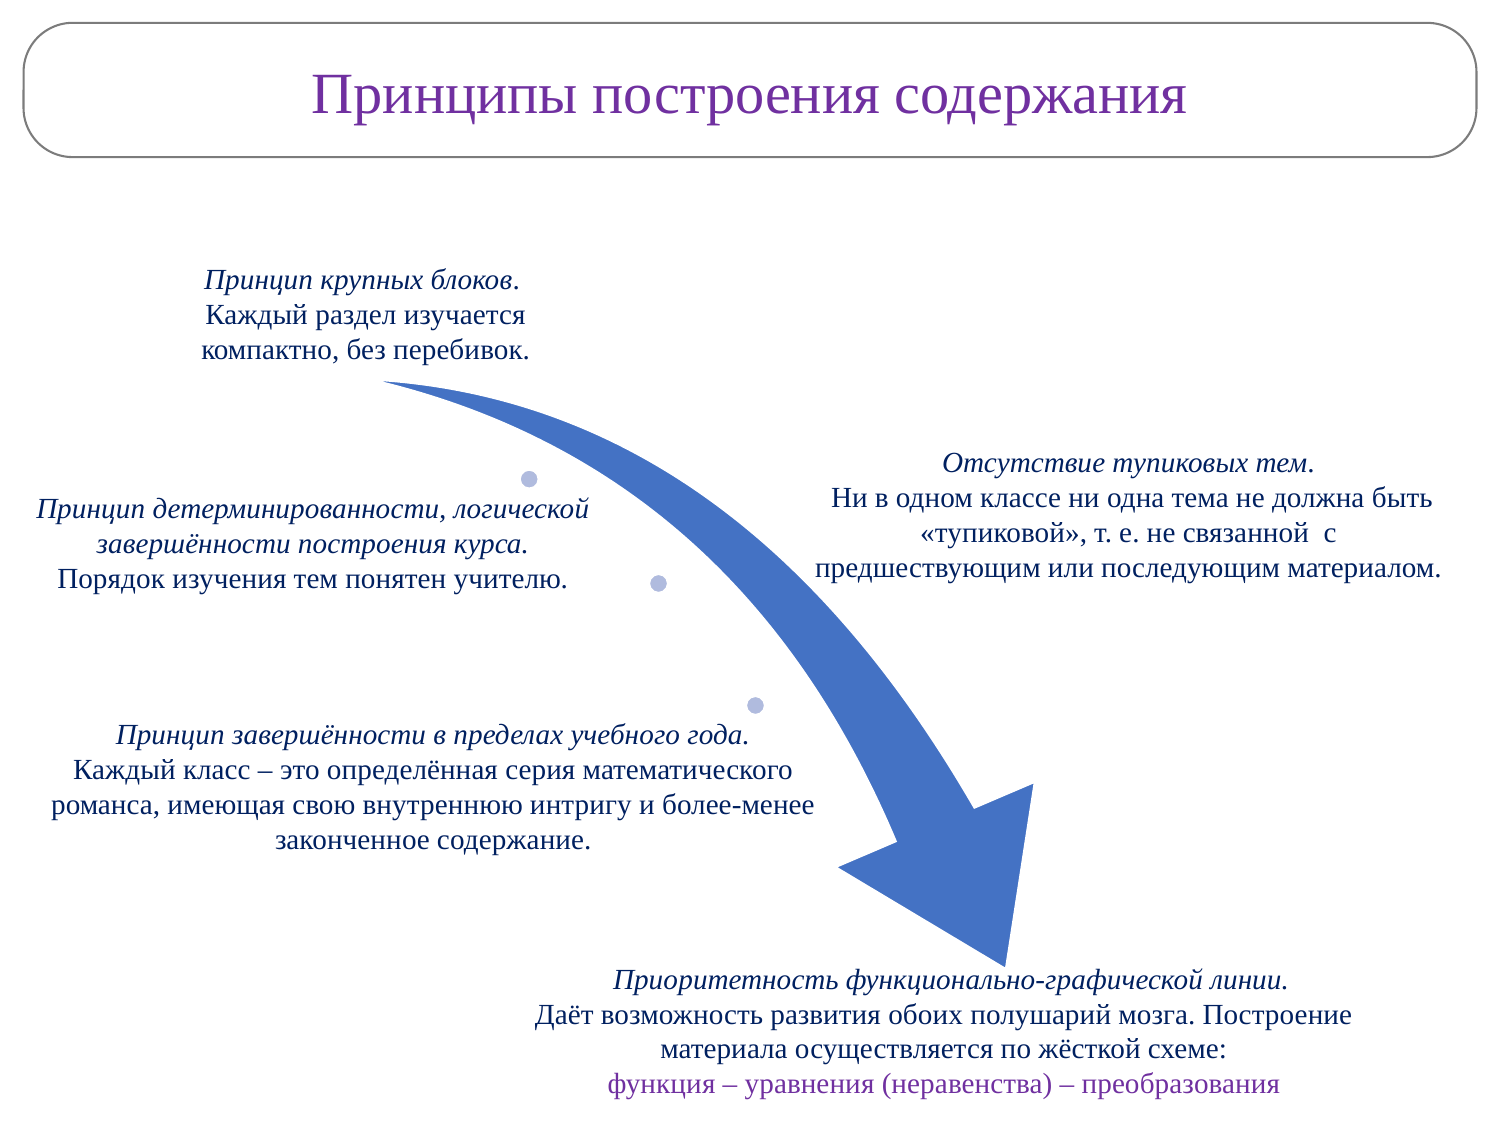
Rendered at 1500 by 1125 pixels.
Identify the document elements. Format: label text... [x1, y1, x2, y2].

text_box Принципы построения содержания [22, 21, 1478, 159]
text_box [23, 229, 1477, 1096]
